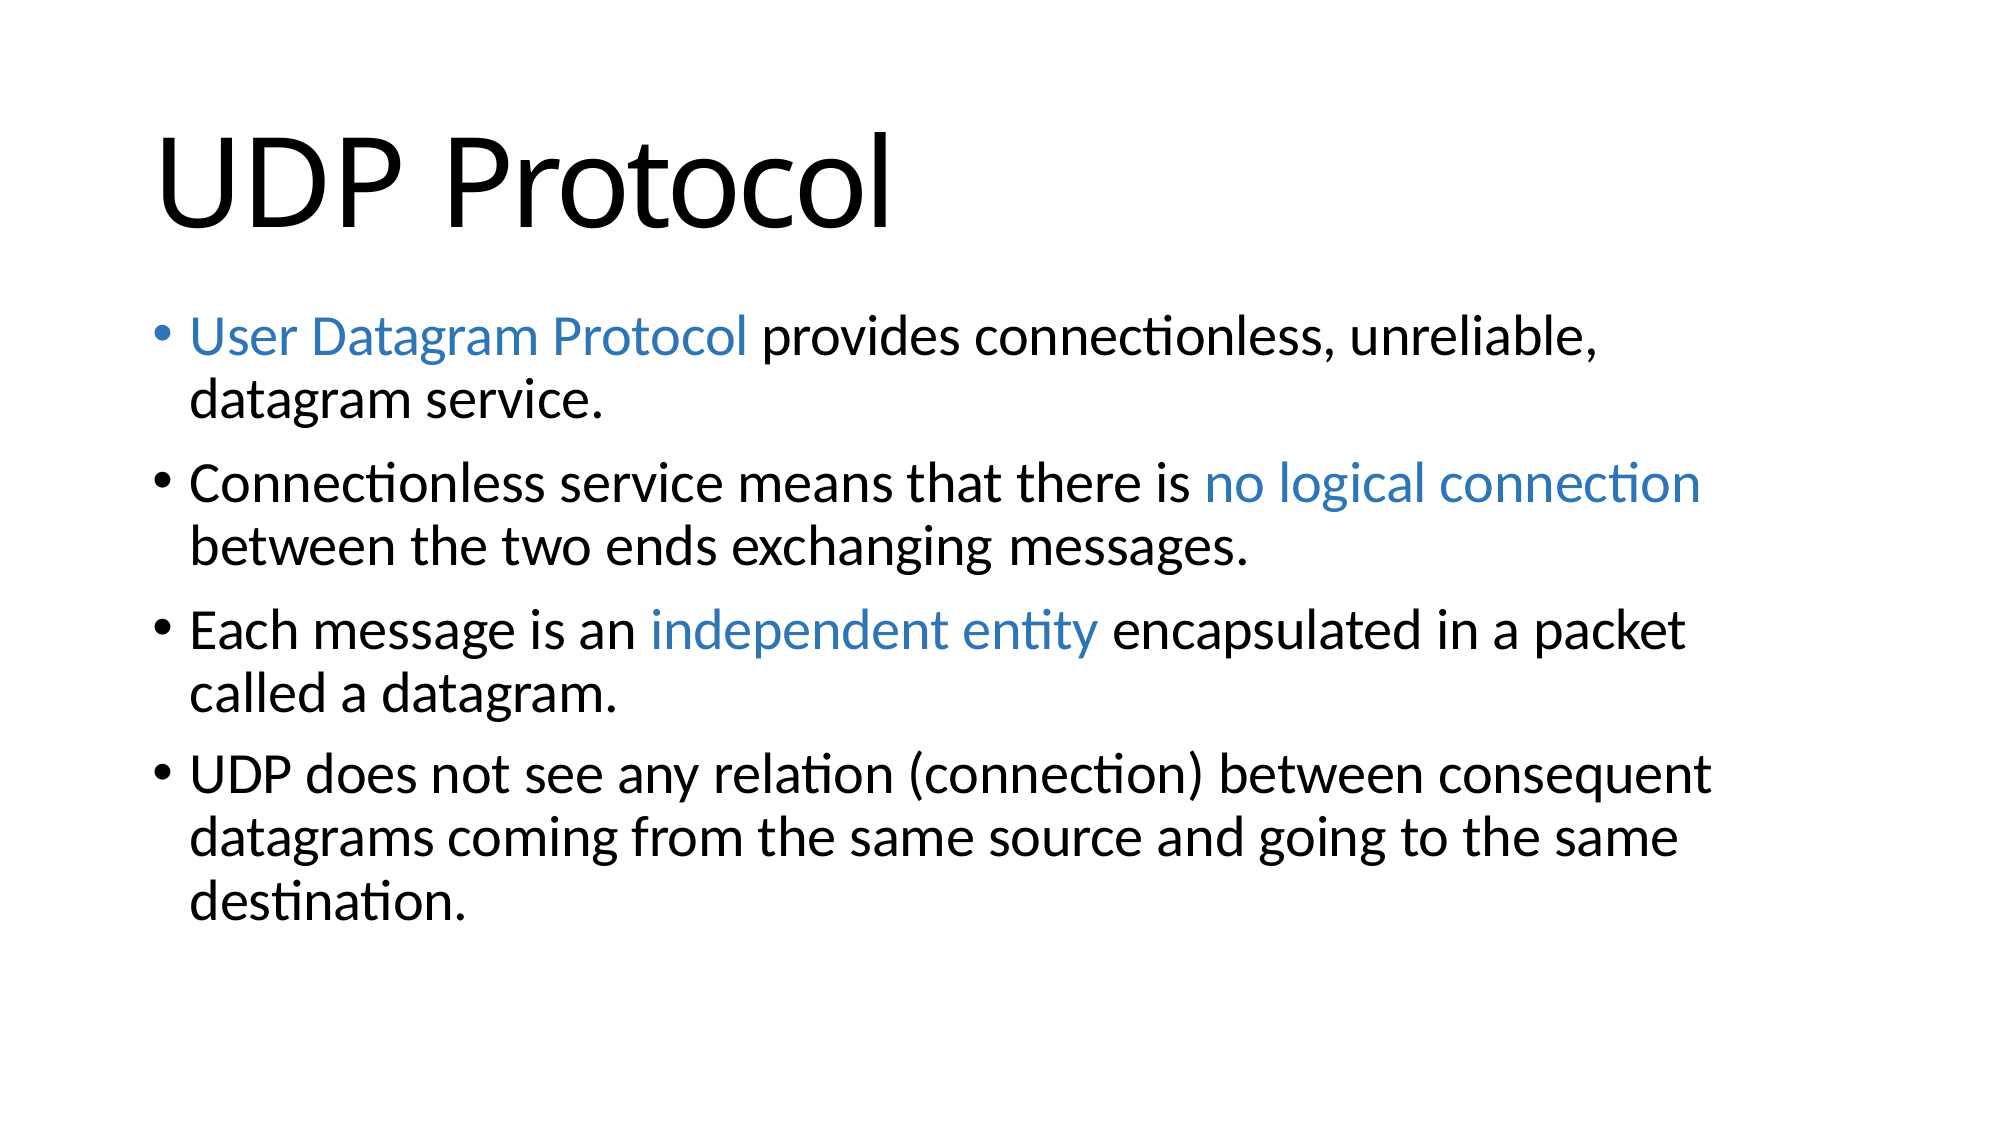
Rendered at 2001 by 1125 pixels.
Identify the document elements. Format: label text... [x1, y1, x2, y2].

title UDP Protocol [150, 100, 1175, 291]
text_box User Datagram Protocol provides connectionless, unreliable, datagram service. Connectionless service means that there is no logical connection between the two ends exchanging messages. Each message is an independent entity encapsulated in a packet called a datagram. UDP does not see any relation (connection) between consequent datagrams coming from the same source and going to the same destination. [150, 294, 1732, 933]
